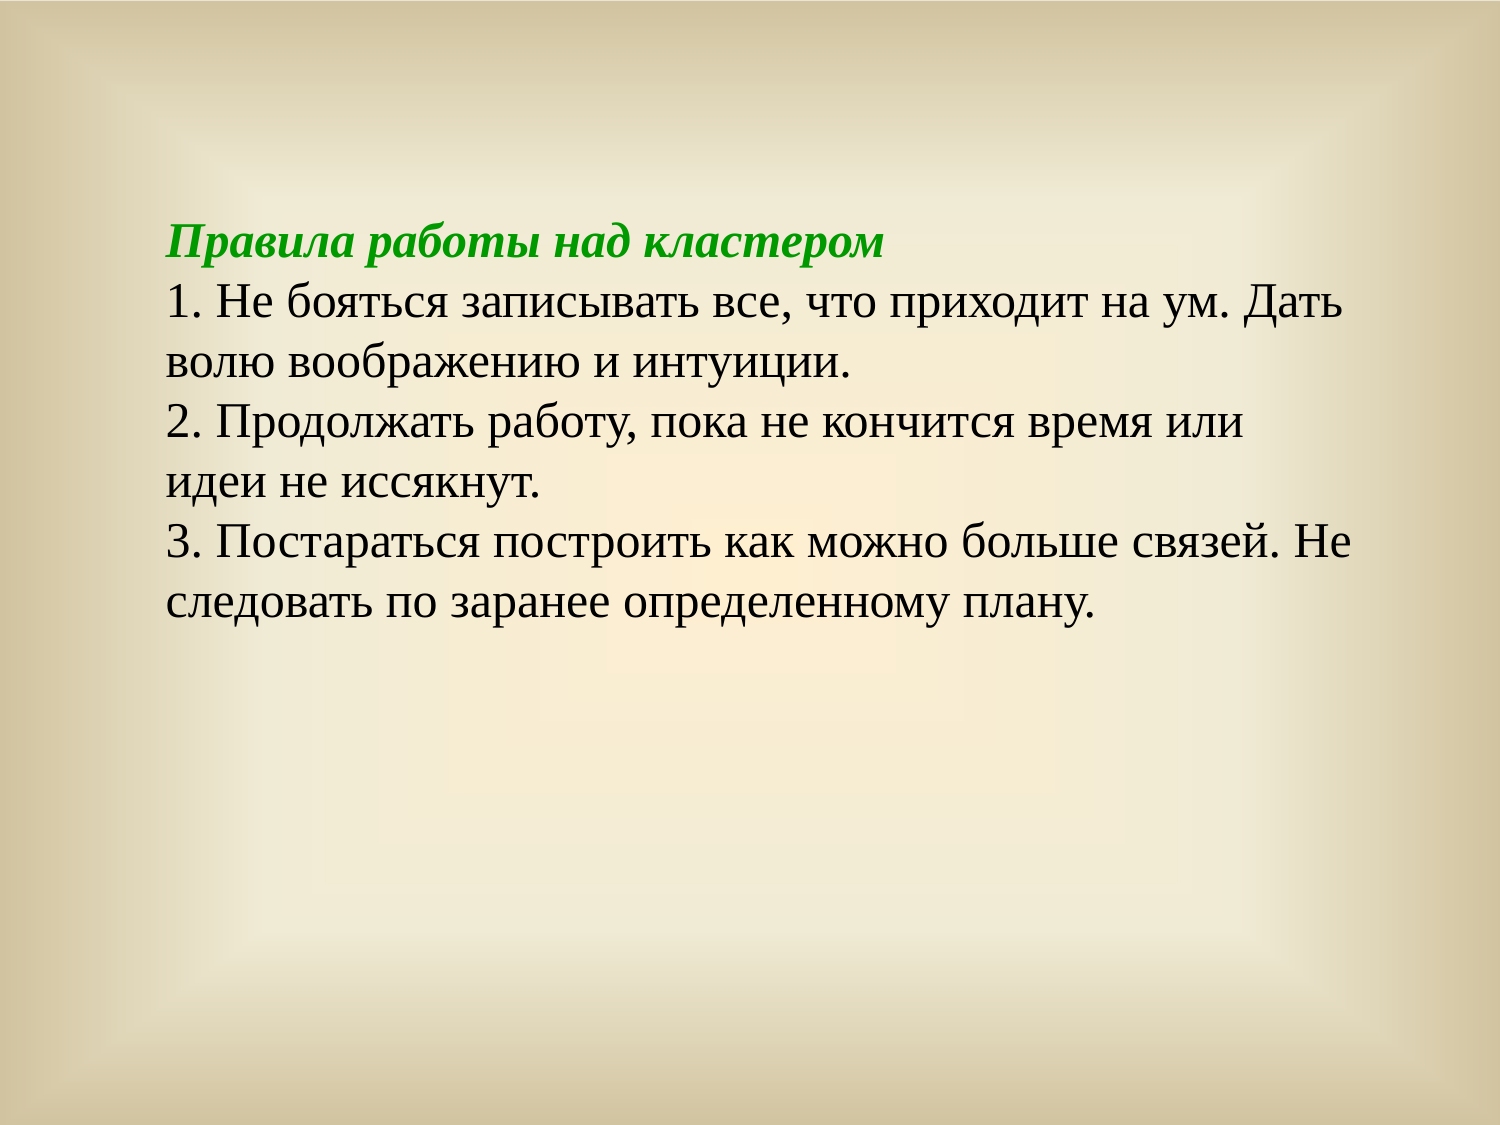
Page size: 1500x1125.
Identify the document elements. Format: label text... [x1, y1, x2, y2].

text_box Правила работы над кластером 1. Не бояться записывать все, что приходит на ум. Дать волю воображению и интуиции. 2. Продолжать работу, пока не кончится время или идеи не иссякнут. 3. Постараться построить как можно больше связей. Не следовать по заранее определенному плану. [137, 200, 1368, 685]
picture [0, 0, 1500, 1125]
